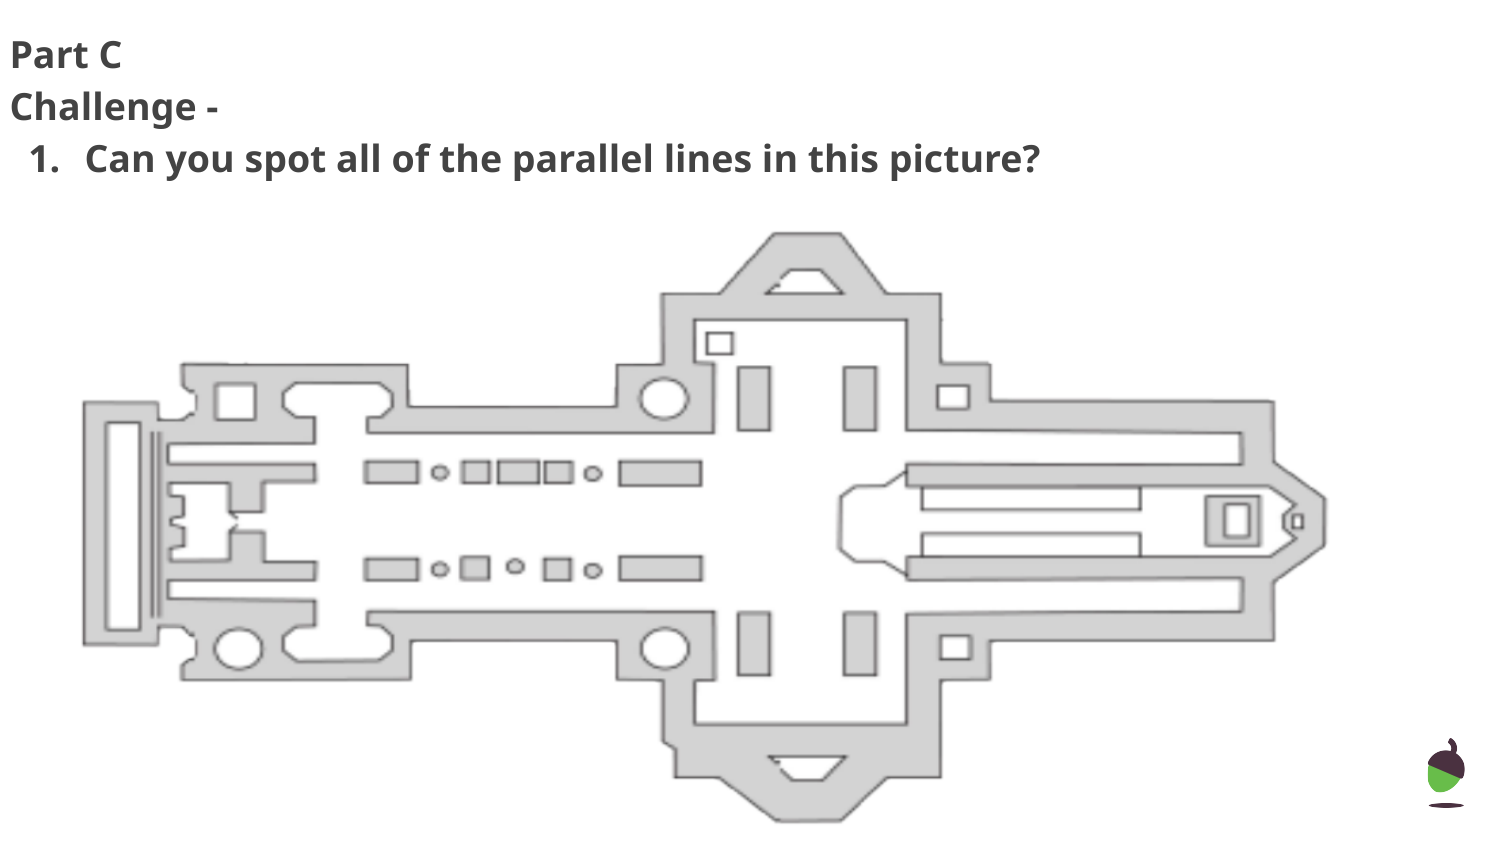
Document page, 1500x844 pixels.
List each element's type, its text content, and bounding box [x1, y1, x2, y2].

picture [29, 216, 1372, 833]
title Part C Challenge - Can you spot all of the parallel lines in this picture? [9, 24, 1500, 159]
picture [1427, 738, 1465, 808]
